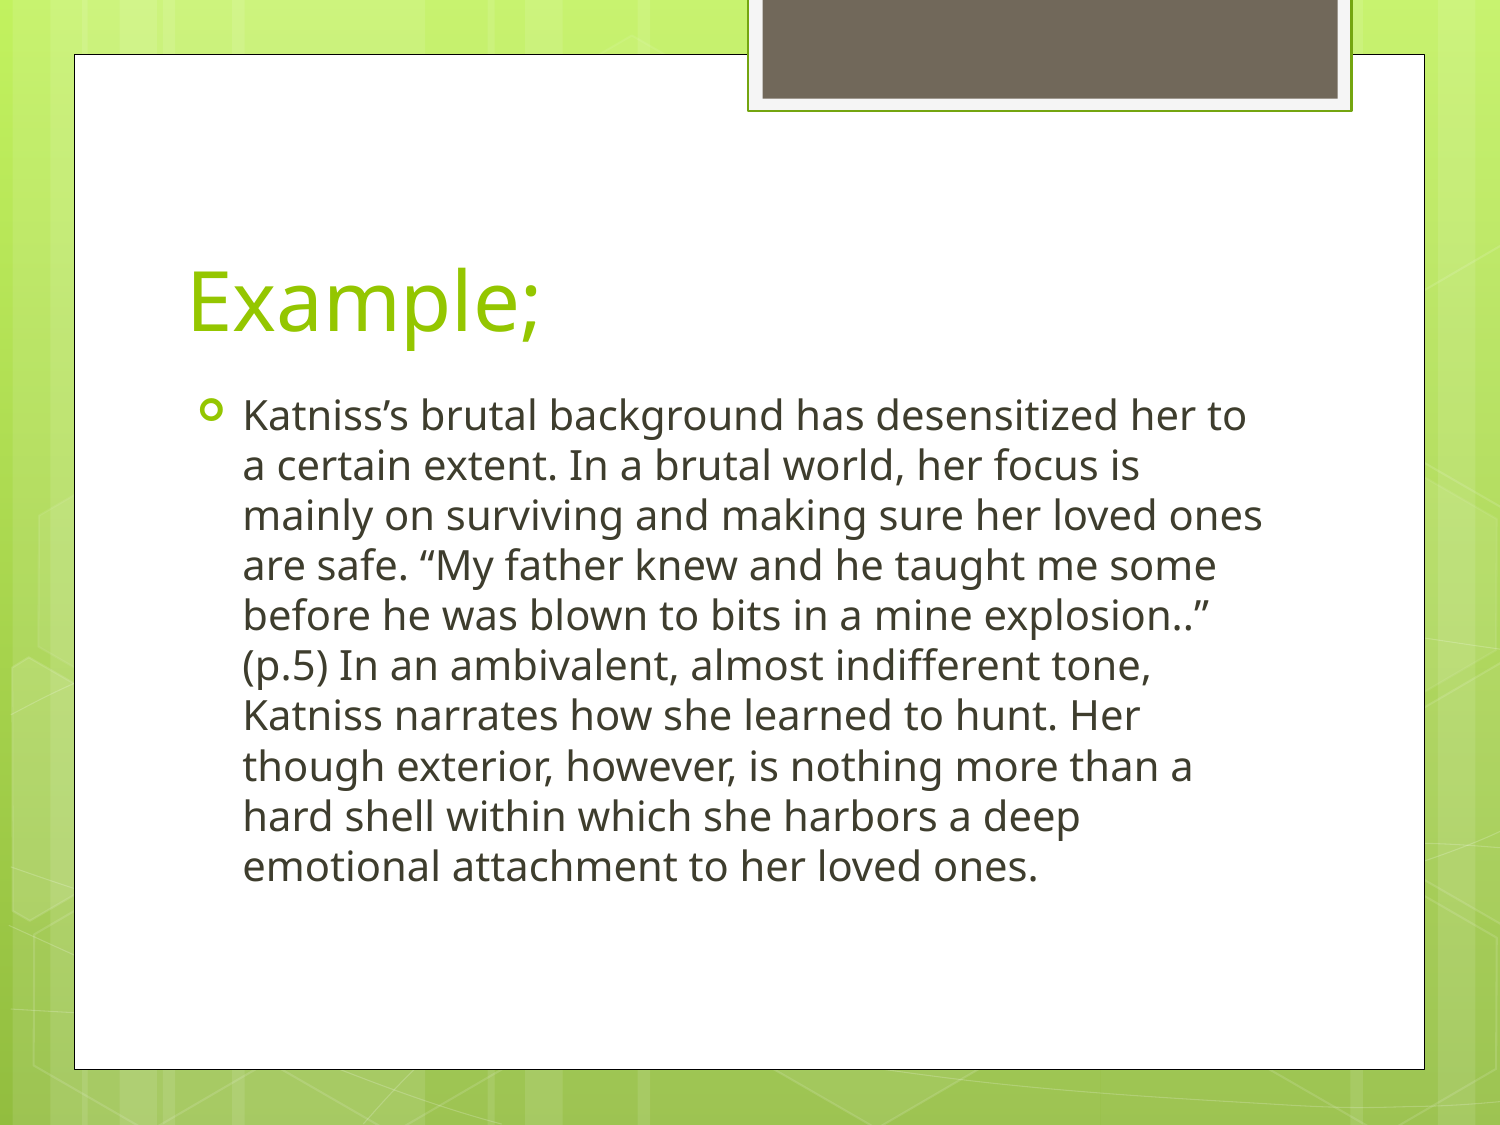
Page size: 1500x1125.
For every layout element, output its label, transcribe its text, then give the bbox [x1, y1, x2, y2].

list Katniss’s brutal background has desensitized her to a certain extent. In a brutal world, her focus is mainly on surviving and making sure her loved ones are safe. “My father knew and he taught me some before he was blown to bits in a mine explosion..” (p.5) In an ambivalent, almost indifferent tone, Katniss narrates how she learned to hunt. Her though exterior, however, is nothing more than a hard shell within which she harbors a deep emotional attachment to her loved ones. [171, 381, 1283, 957]
title Example; [171, 168, 1324, 357]
